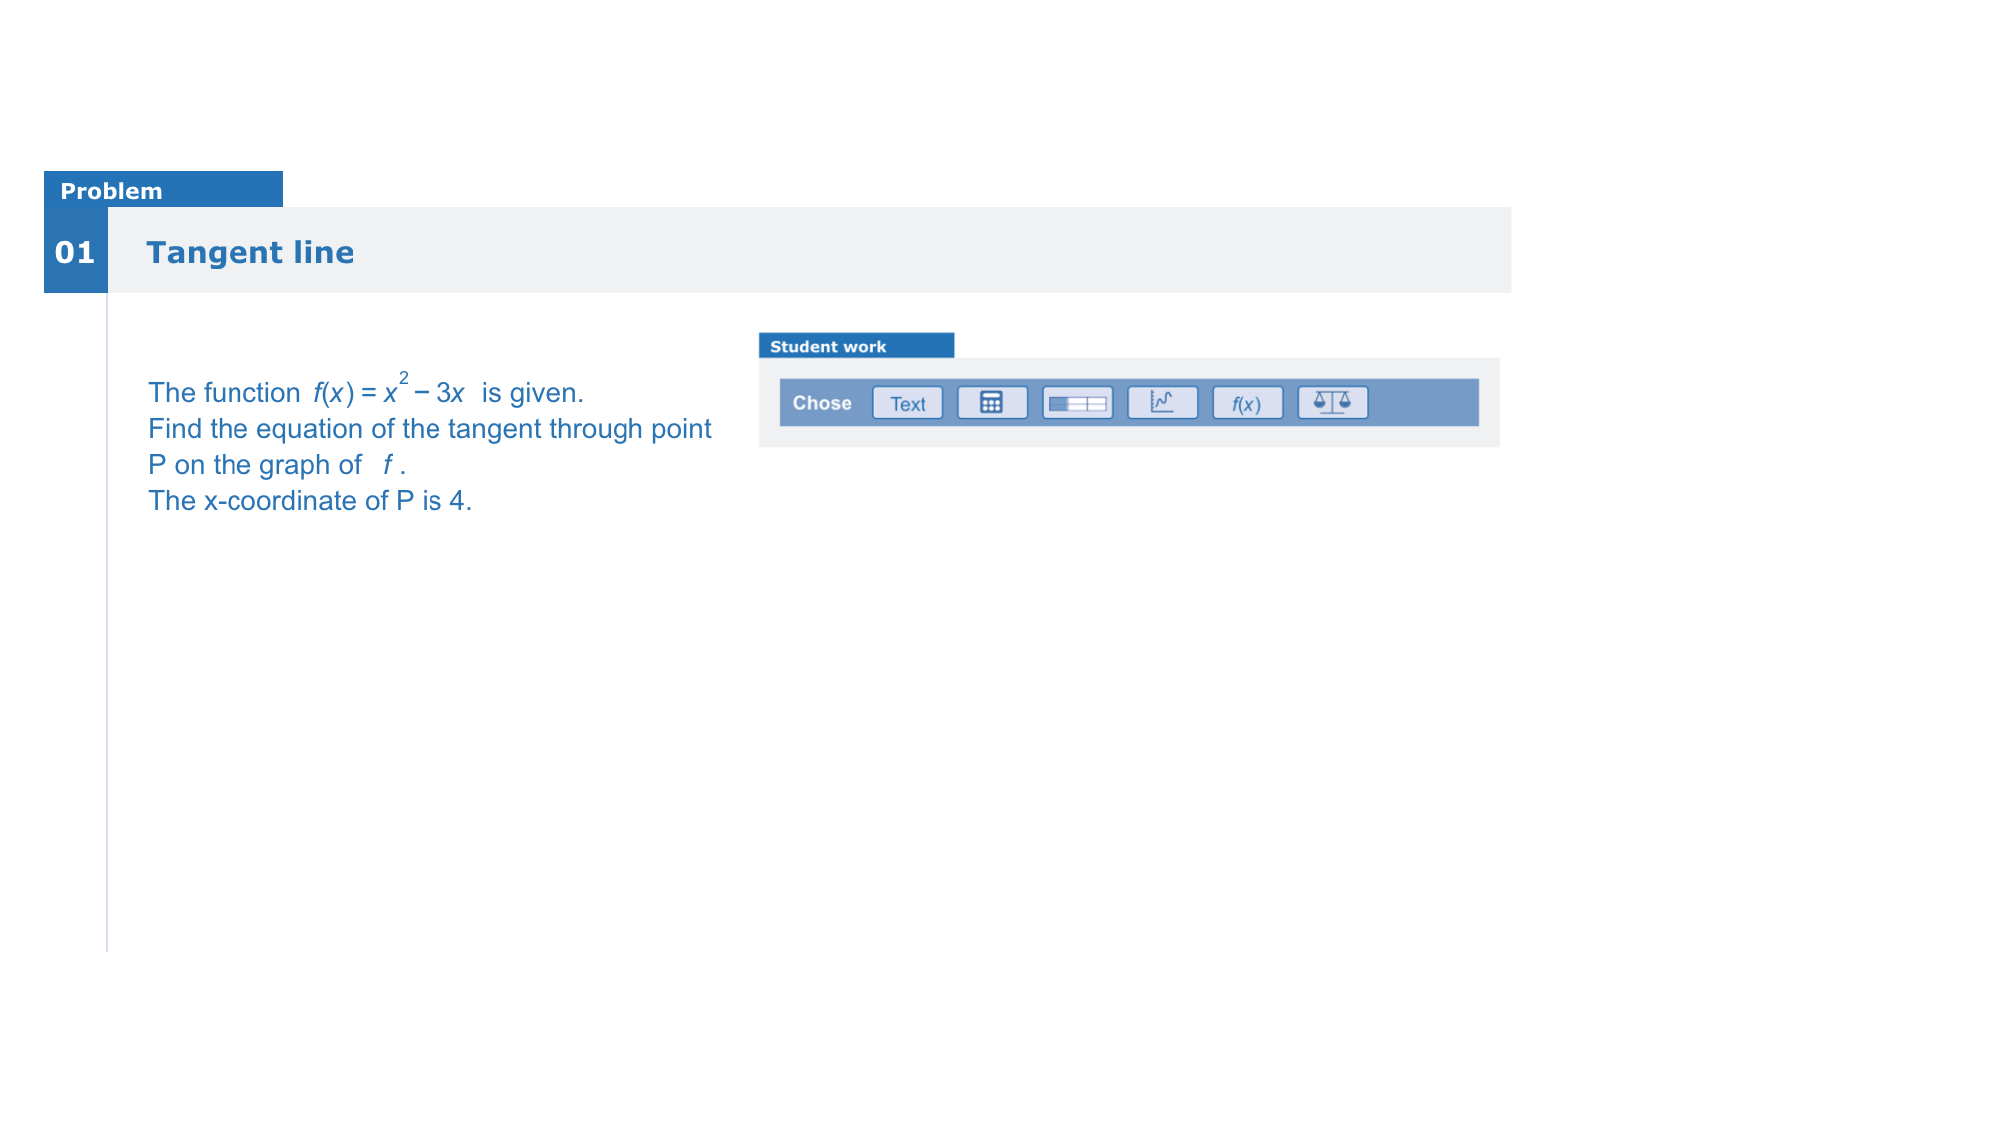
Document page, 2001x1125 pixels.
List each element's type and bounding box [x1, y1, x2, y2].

picture [38, 165, 1512, 961]
